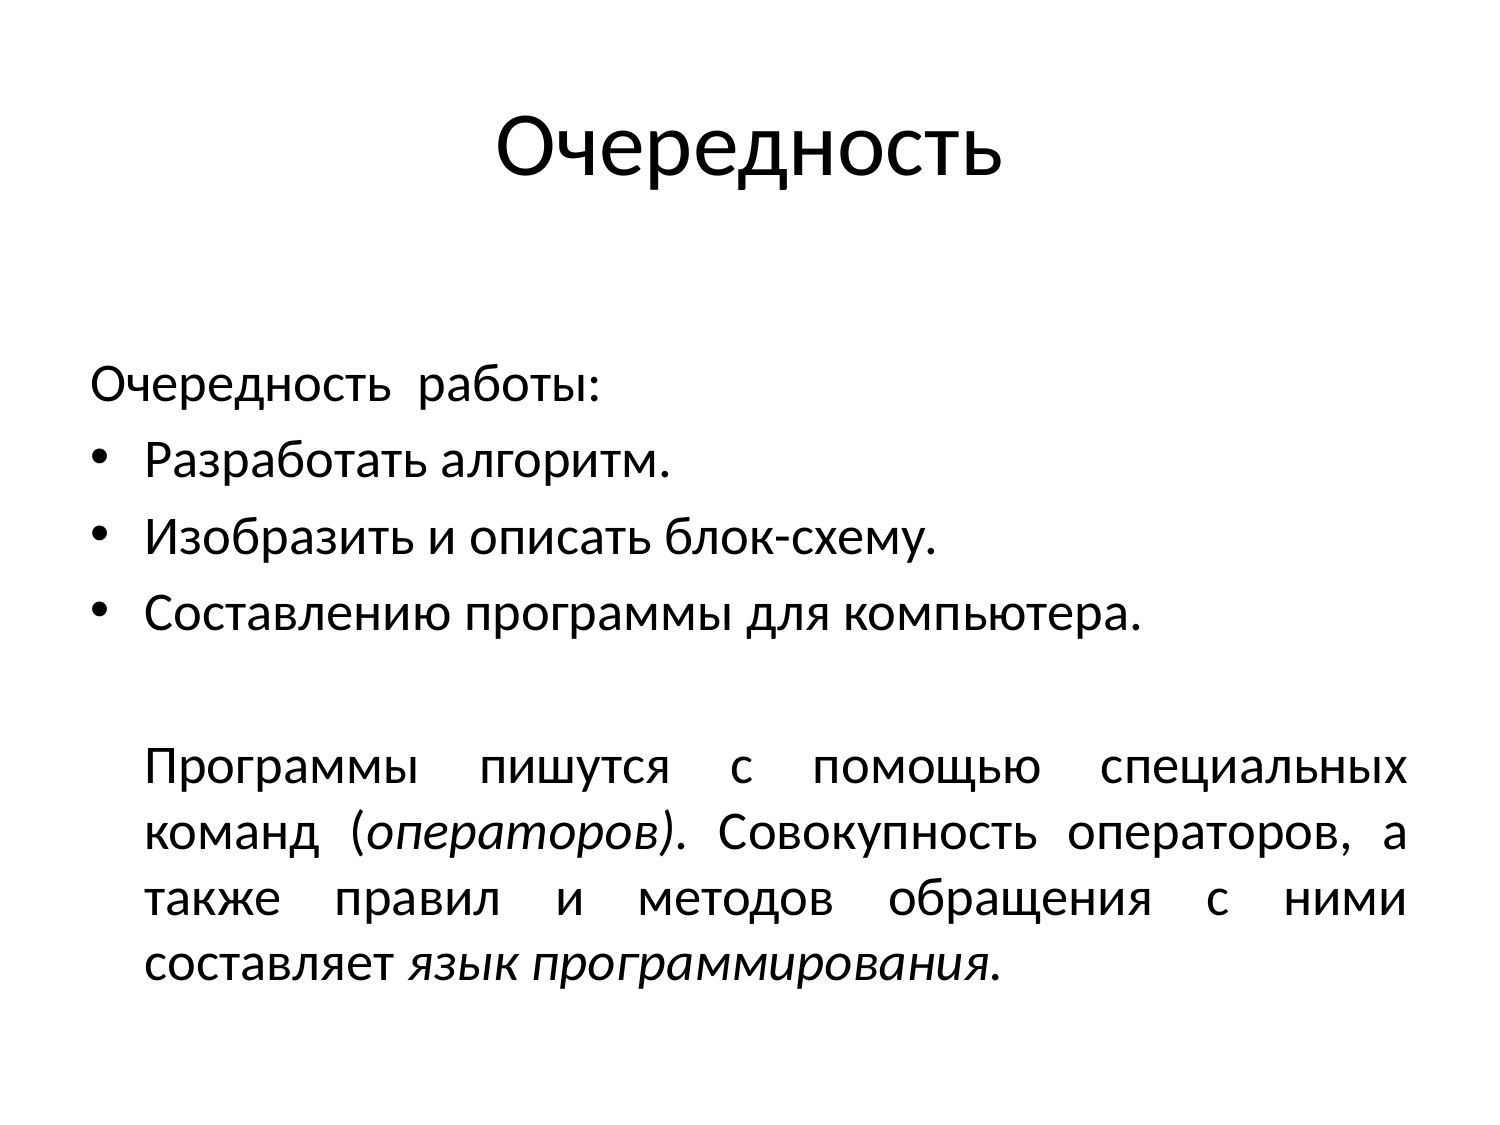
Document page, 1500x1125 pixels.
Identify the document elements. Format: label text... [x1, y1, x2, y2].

title Очередность [75, 45, 1425, 233]
list Очередность работы: Разработать алгоритм. Изобразить и описать блок-схему. Составлению программы для компьютера. Программы пишутся с помощью специальных команд (операторов). Совокупность операторов, а также правил и методов обращения с ними составляет язык программирования. [75, 262, 1425, 1005]
